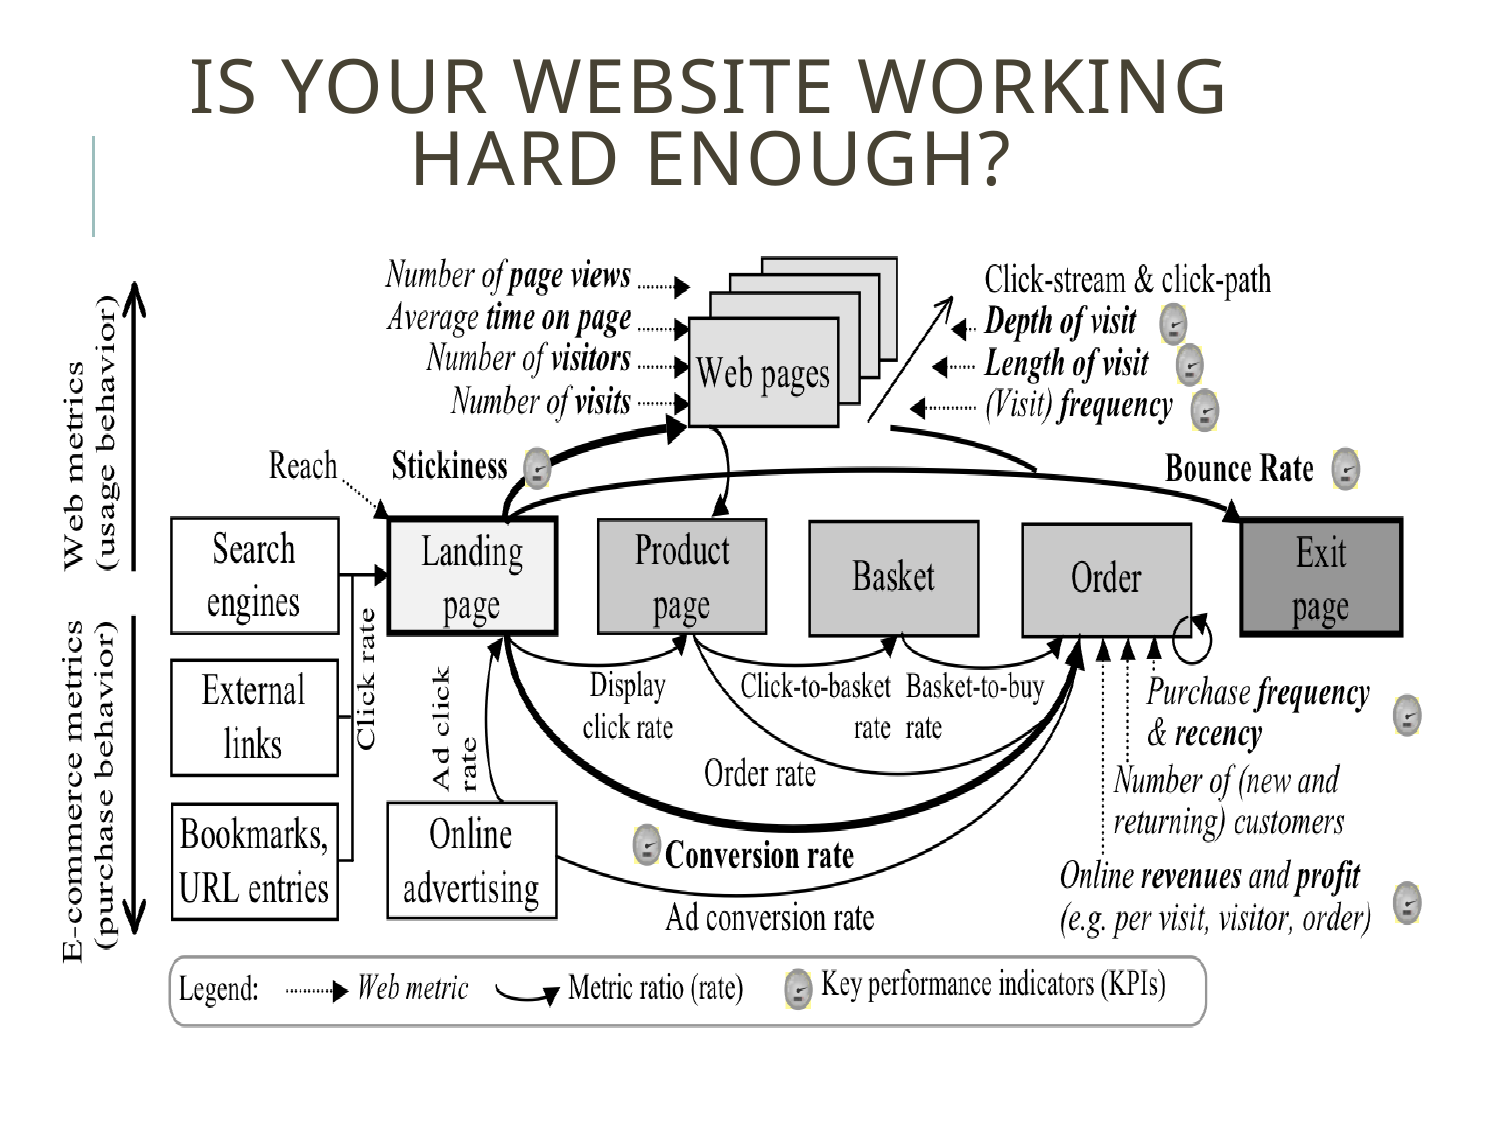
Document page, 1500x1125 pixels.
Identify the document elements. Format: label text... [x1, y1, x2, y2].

picture [54, 237, 1426, 1036]
title Is your website working Hard enough? [112, 5, 1309, 232]
